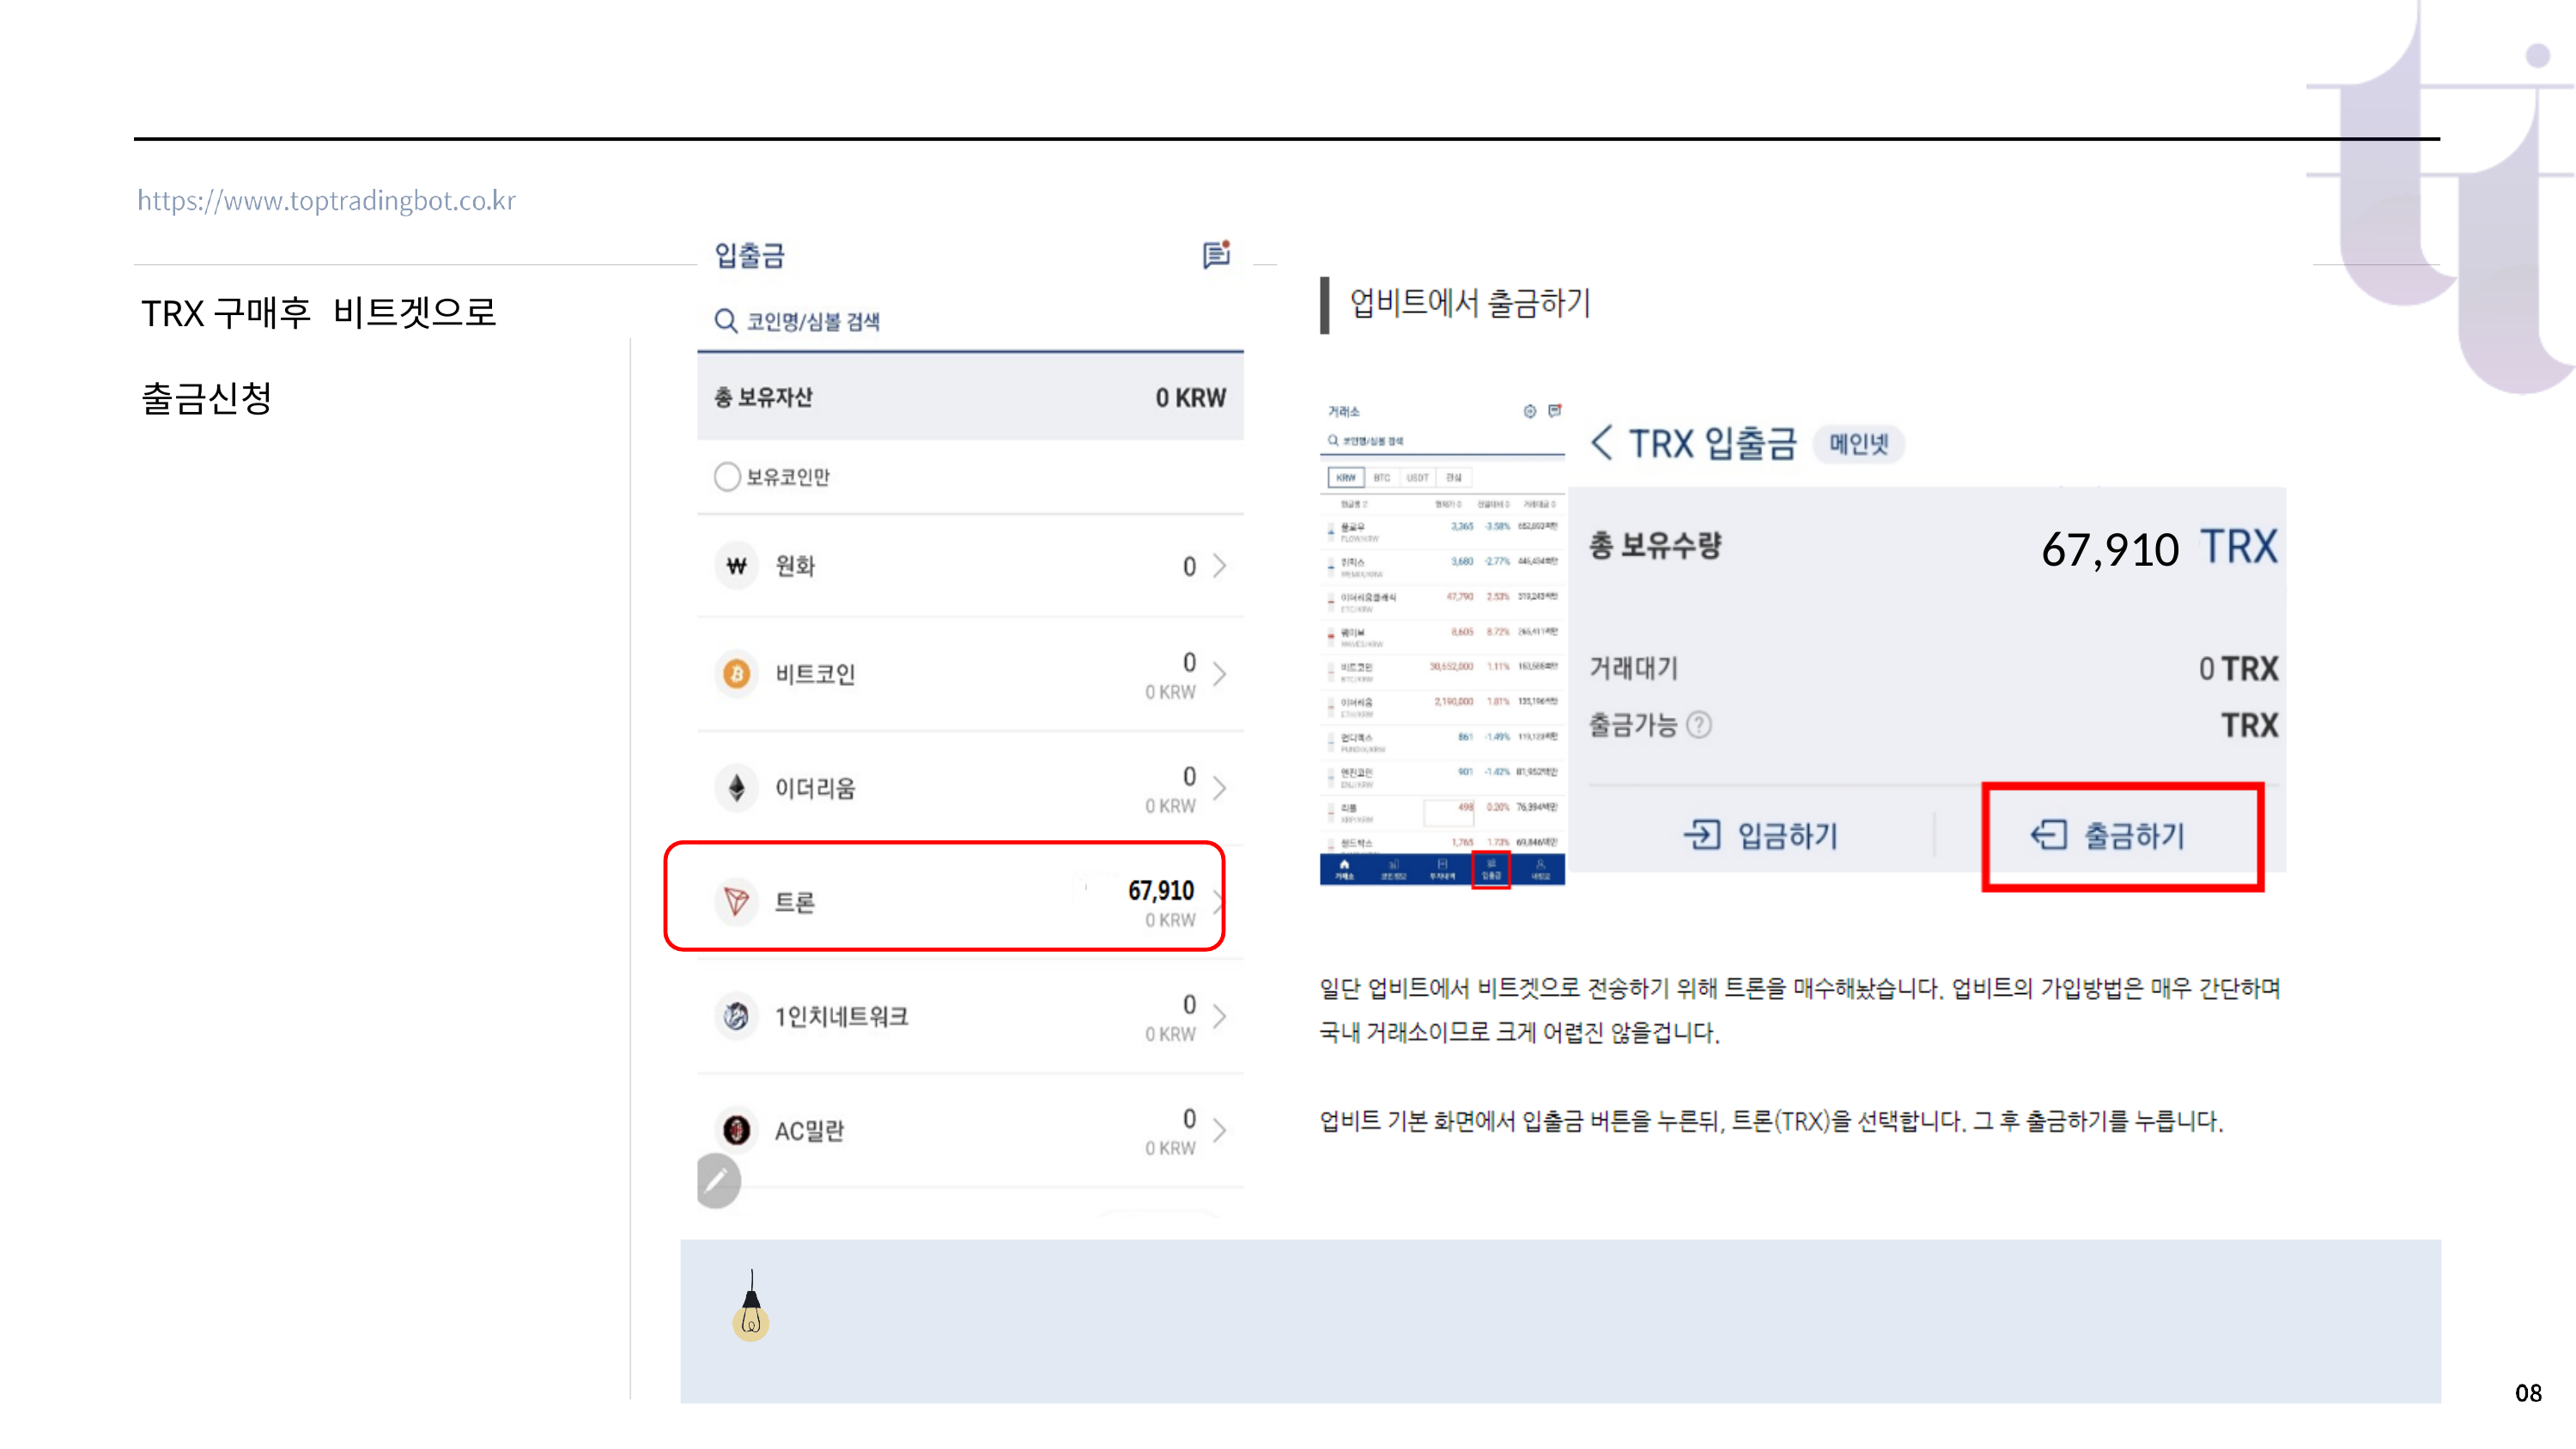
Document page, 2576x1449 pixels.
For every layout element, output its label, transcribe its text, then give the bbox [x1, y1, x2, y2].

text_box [139, 189, 516, 216]
text_box TRX구매후 비트겟으로 출금신청 [129, 241, 660, 427]
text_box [665, 219, 1254, 1218]
picture [2306, 0, 2576, 396]
picture [2516, 1383, 2542, 1403]
text_box [134, 137, 2302, 142]
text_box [732, 1269, 770, 1343]
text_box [1277, 240, 2313, 1208]
